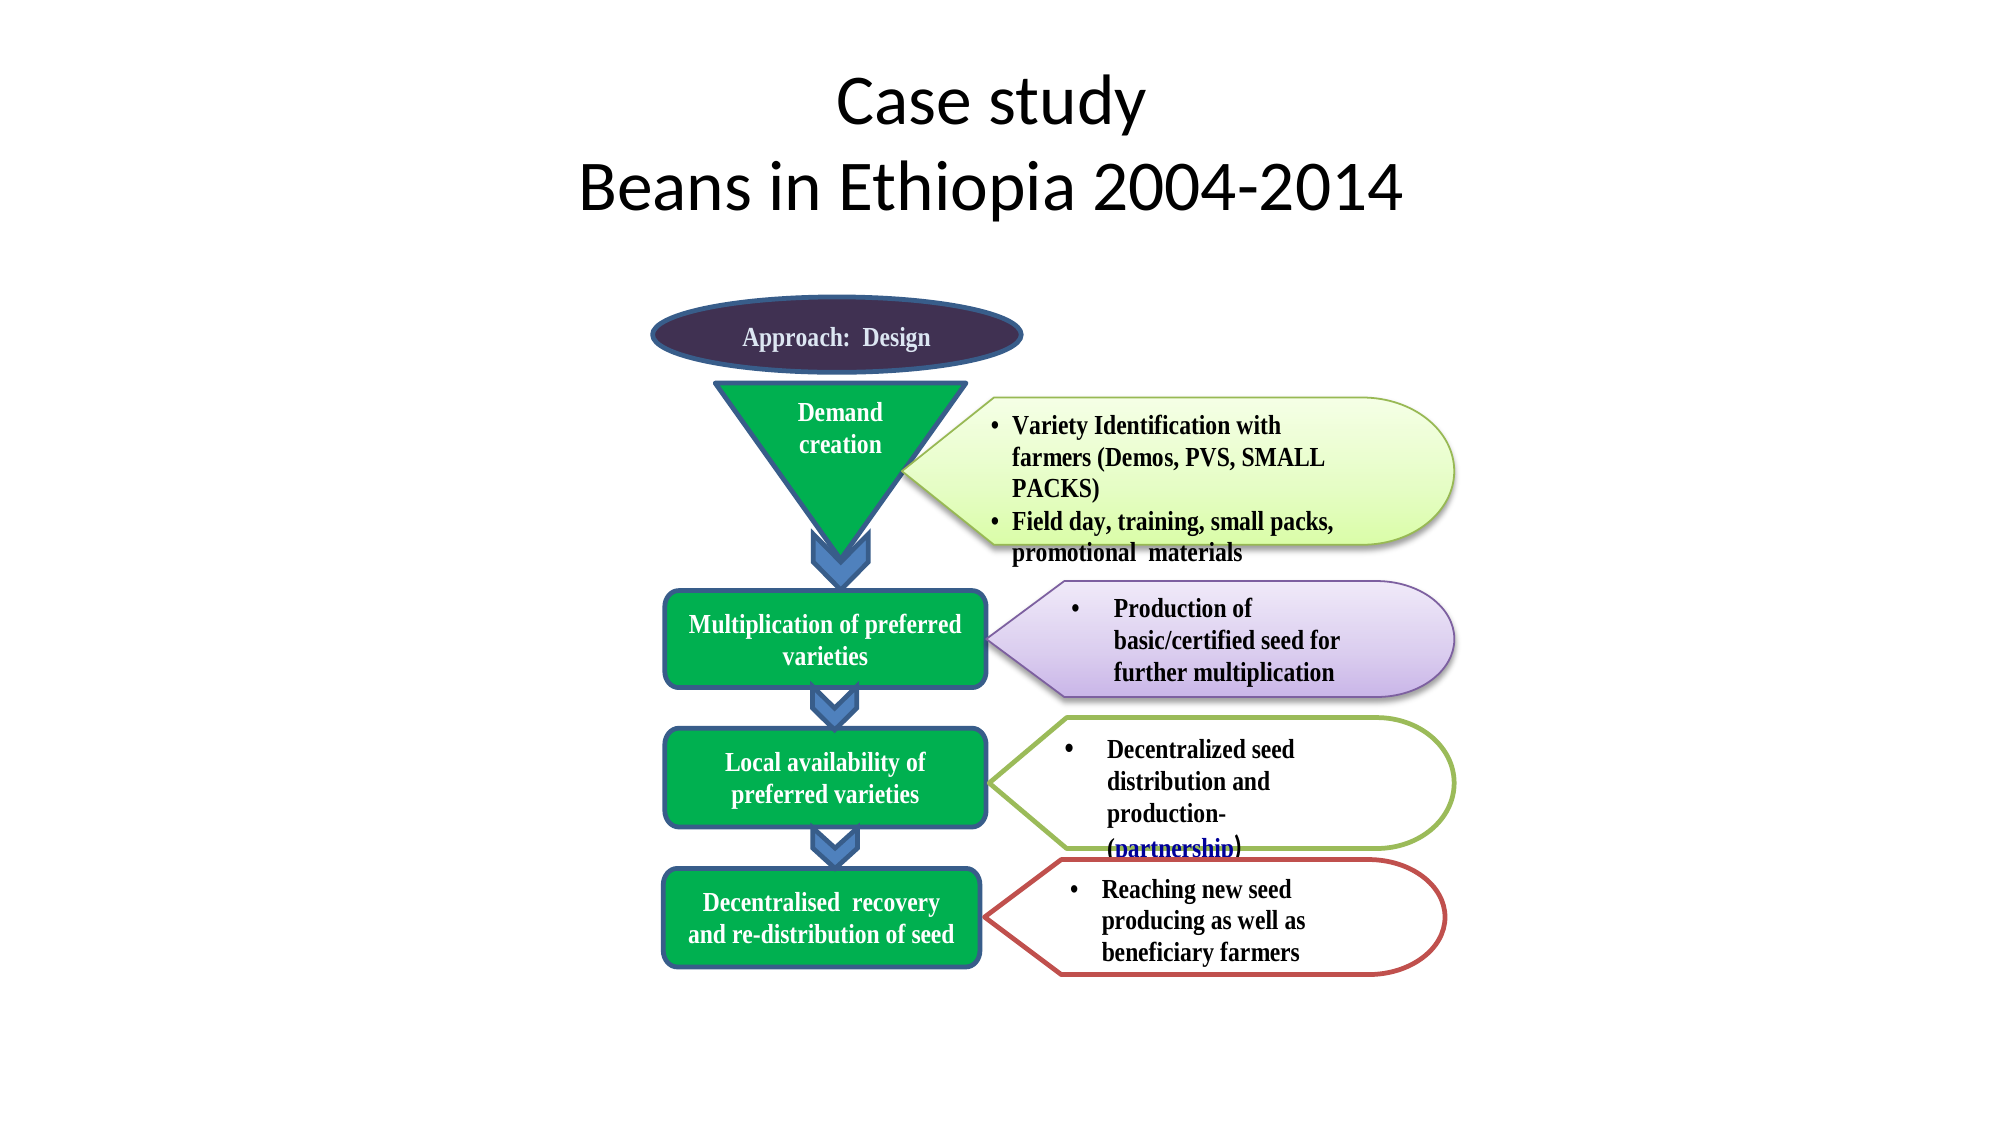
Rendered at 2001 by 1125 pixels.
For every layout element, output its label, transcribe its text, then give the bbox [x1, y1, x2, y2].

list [526, 232, 1605, 1002]
title Case study Beans in Ethiopia 2004-2014 [99, 45, 1900, 233]
